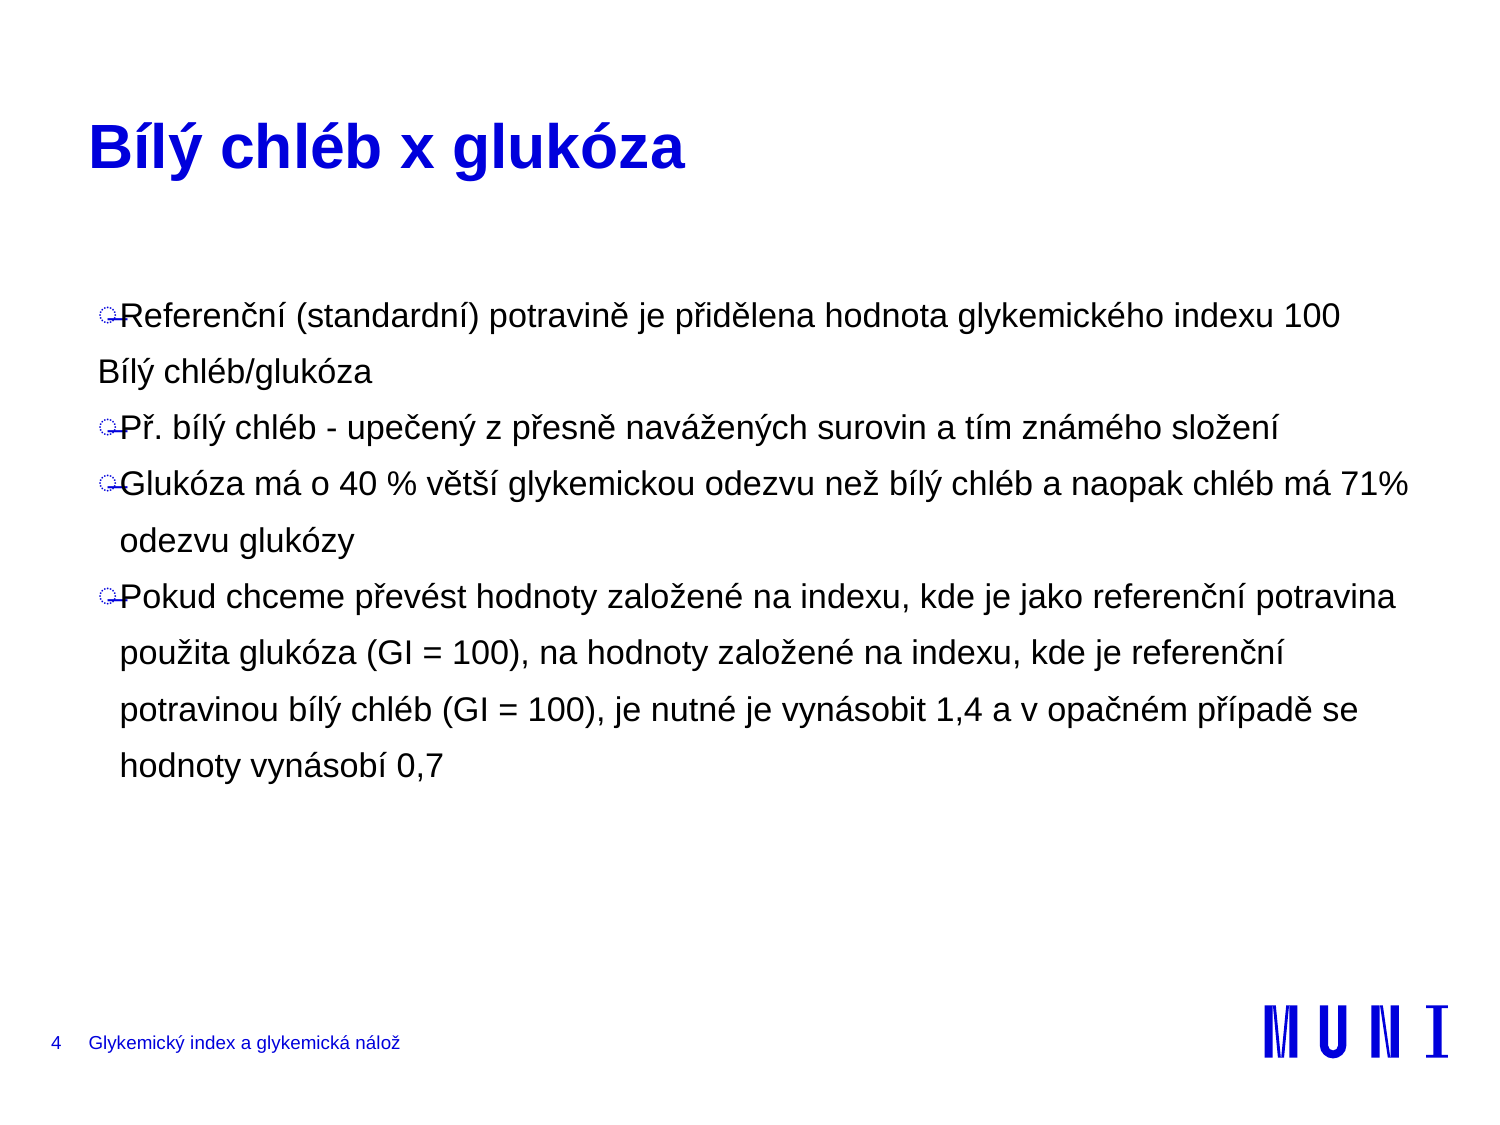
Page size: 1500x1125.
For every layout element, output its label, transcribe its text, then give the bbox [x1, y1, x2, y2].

title Bílý chléb x glukóza [88, 118, 1412, 193]
list Referenční (standardní) potravině je přidělena hodnota glykemického indexu 100 Bílý chléb/glukóza Př. bílý chléb - upečený z přesně navážených surovin a tím známého složení Glukóza má o 40 % větší glykemickou odezvu než bílý chléb a naopak chléb má 71% odezvu glukózy Pokud chceme převést hodnoty založené na indexu, kde je jako referenční potravina použita glukóza (GI = 100), na hodnoty založené na indexu, kde je referenční potravinou bílý chléb (GI = 100), je nutné je vynásobit 1,4 a v opačném případě se hodnoty vynásobí 0,7 [88, 277, 1412, 957]
slide_number 4 [50, 1021, 82, 1063]
footer Glykemický index a glykemická nálož [88, 1021, 1063, 1063]
